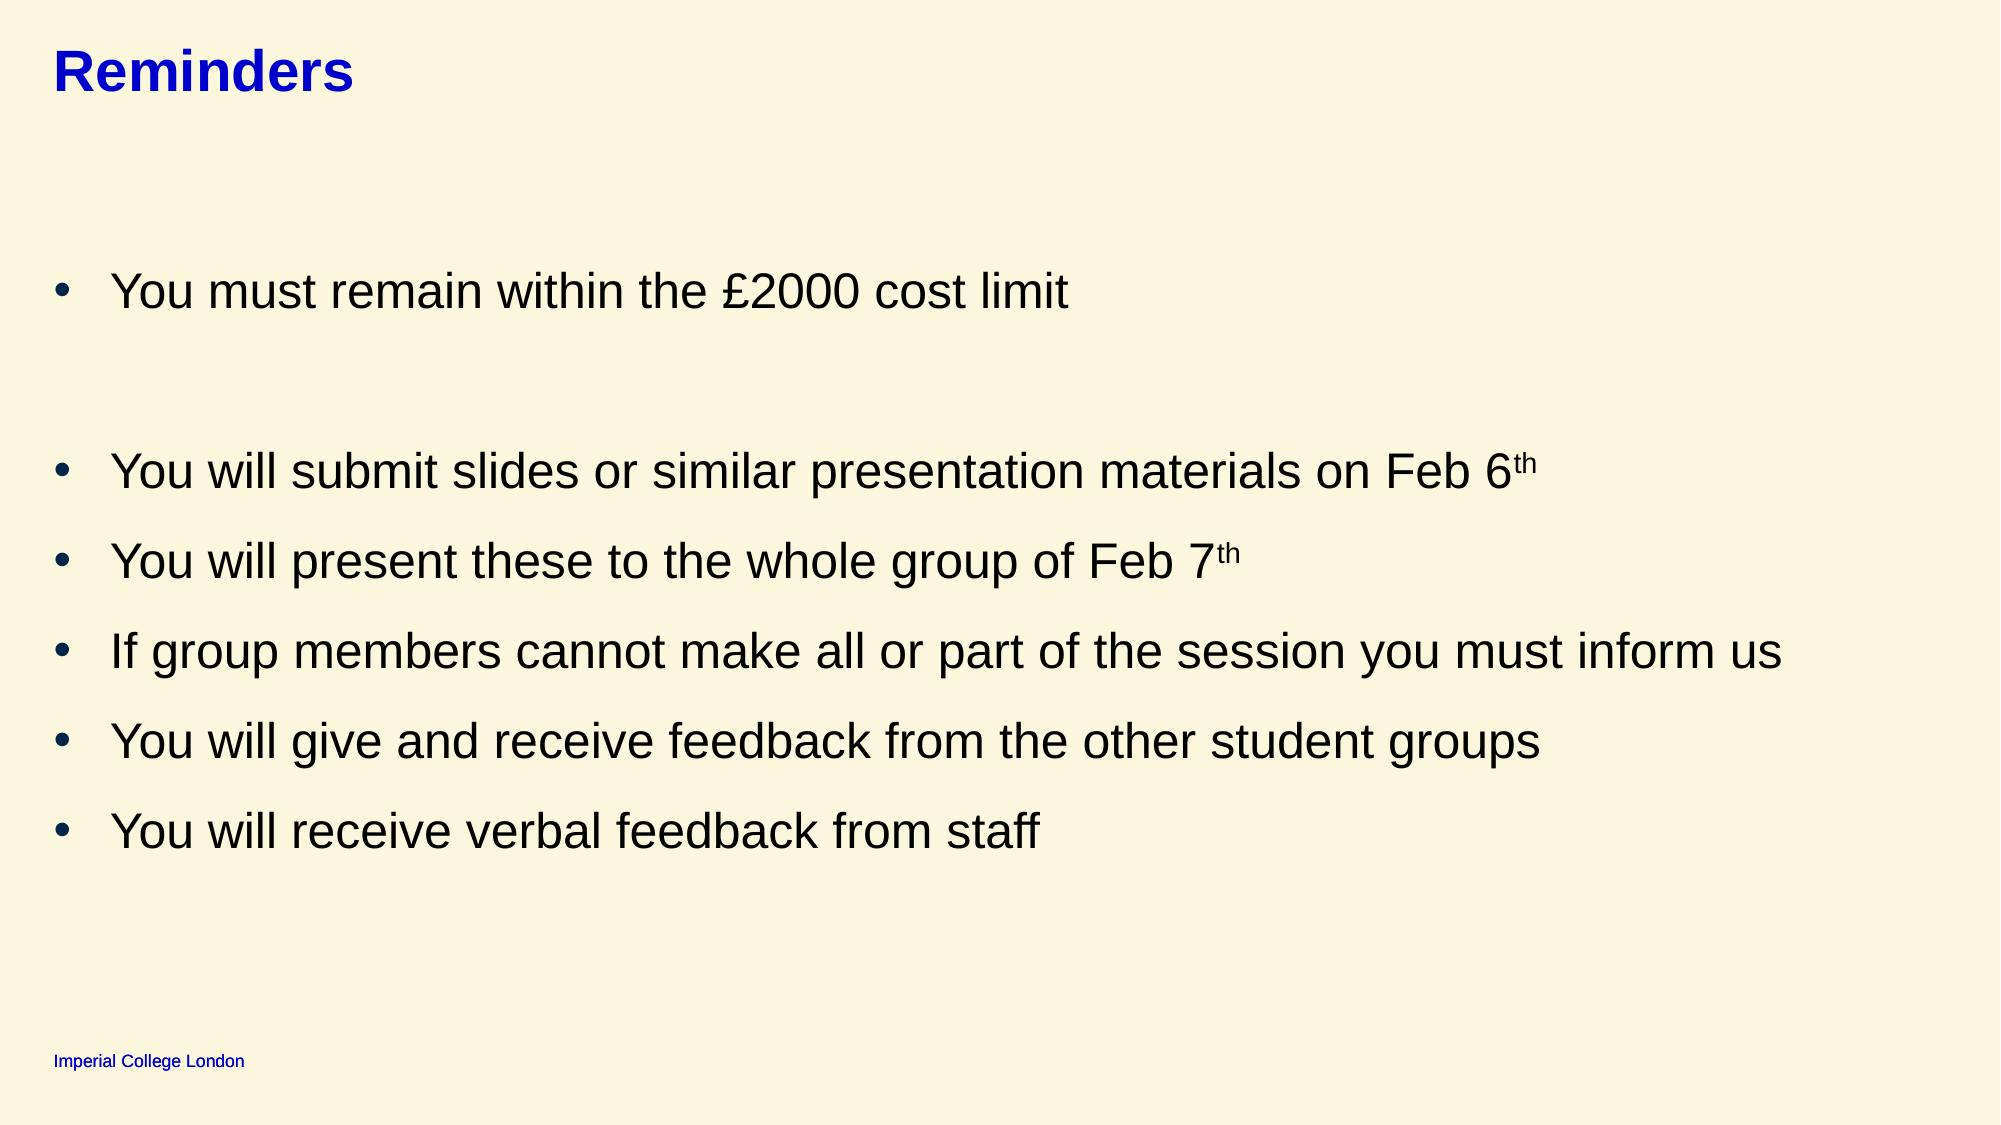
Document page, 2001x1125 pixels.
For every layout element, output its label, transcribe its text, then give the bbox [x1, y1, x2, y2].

list You must remain within the £2000 cost limit You will submit slides or similar presentation materials on Feb 6th You will present these to the whole group of Feb 7th If group members cannot make all or part of the session you must inform us You will give and receive feedback from the other student groups You will receive verbal feedback from staff [53, 228, 1947, 1028]
title Reminders [53, 41, 1947, 104]
